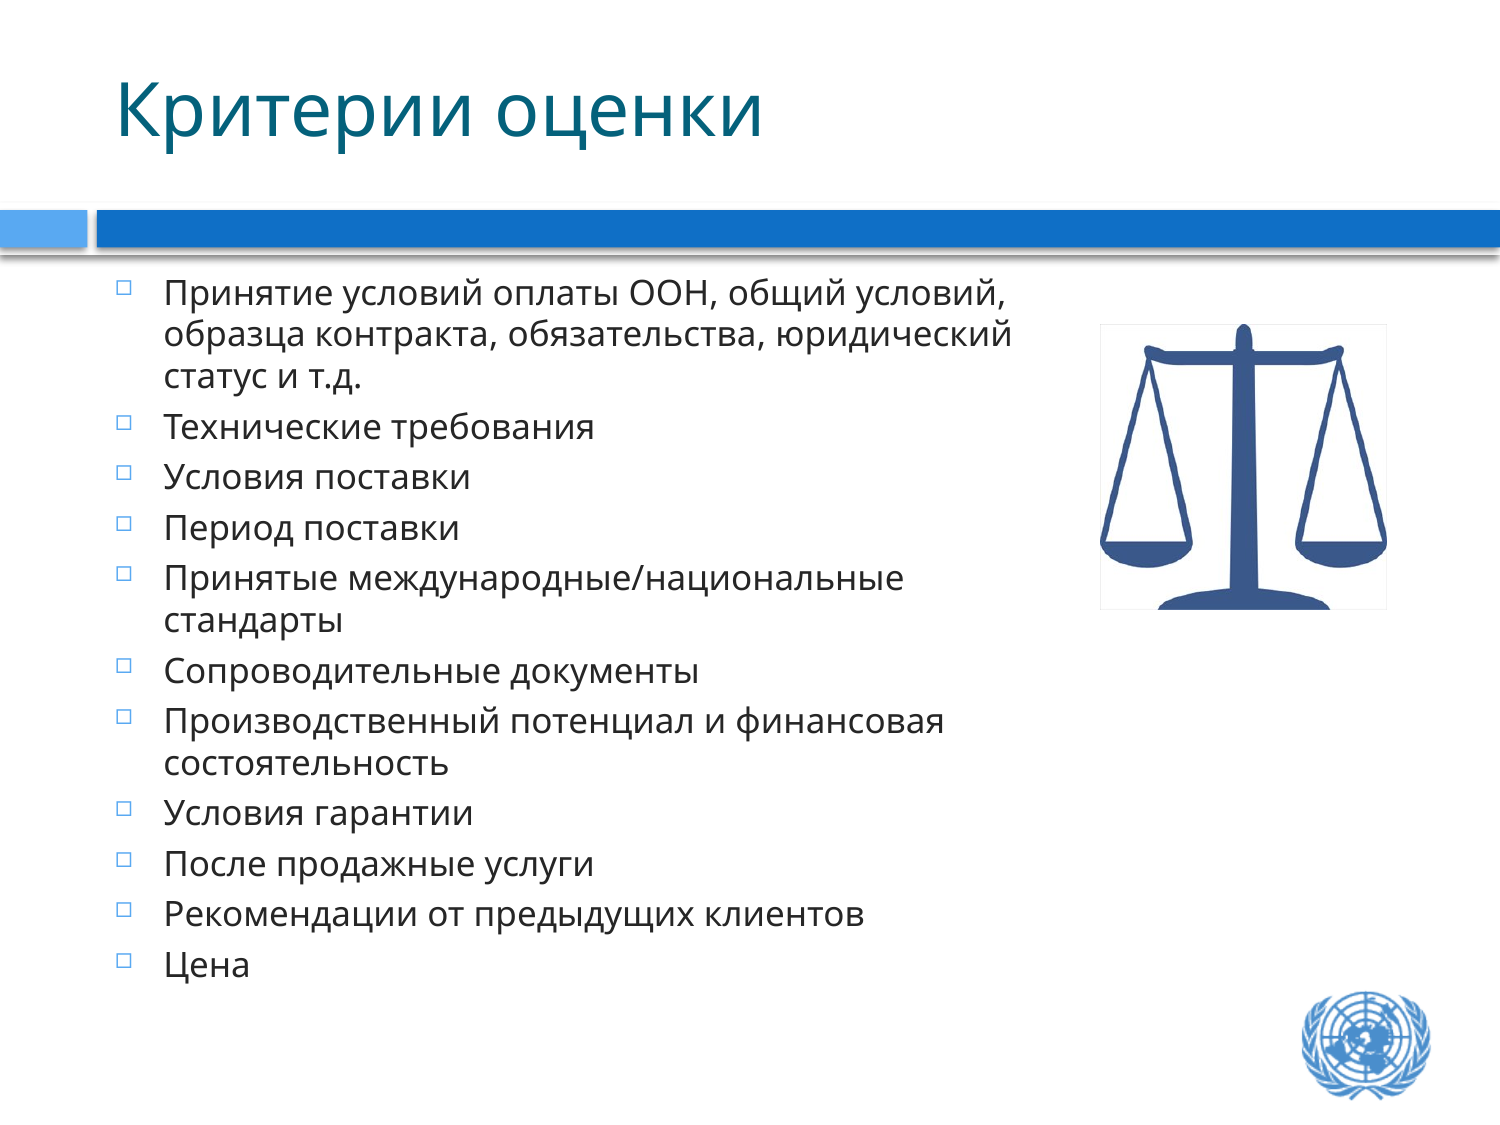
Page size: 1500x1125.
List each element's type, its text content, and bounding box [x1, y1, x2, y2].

list Принятие условий оплаты ООН, общий условий, образца контракта, обязательства, юридический статус и т.д. Технические требования Условия поставки Период поставки Принятые международные/национальные стандарты Сопроводительные документы Производственный потенциал и финансовая состоятельность Условия гарантии После продажные услуги Рекомендации от предыдущих клиентов Цена [99, 262, 1100, 1000]
picture [1299, 987, 1433, 1104]
picture [1099, 324, 1387, 611]
title Критерии оценки [99, 24, 1438, 188]
